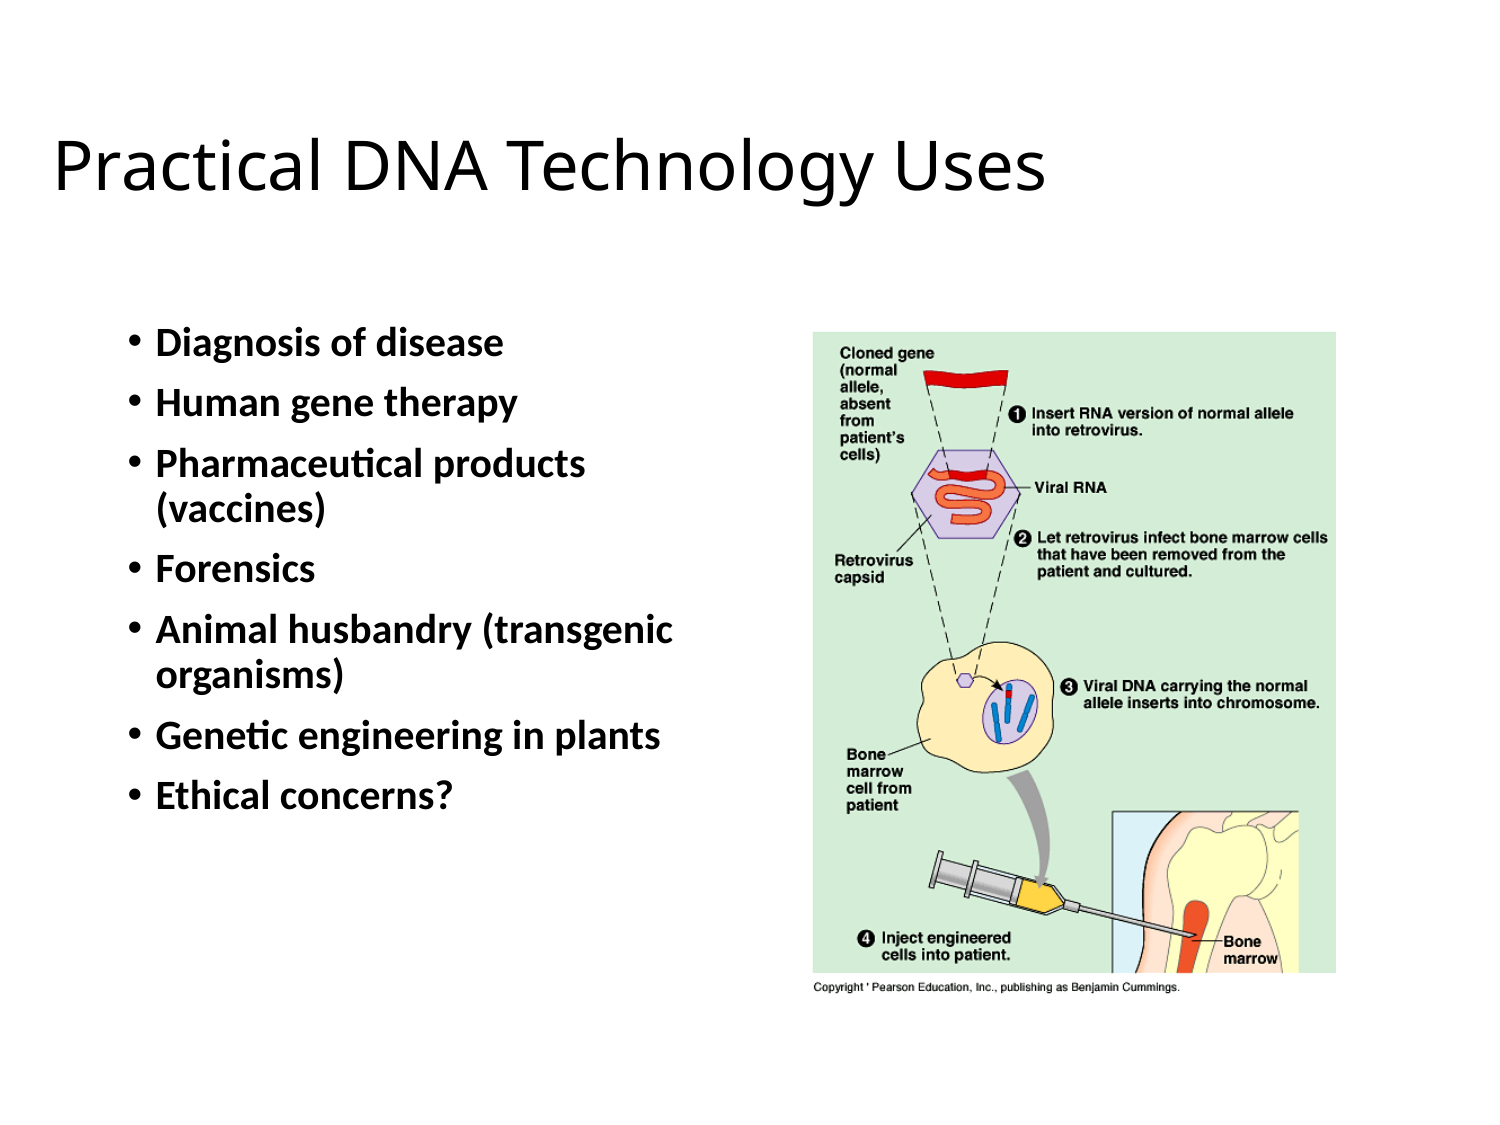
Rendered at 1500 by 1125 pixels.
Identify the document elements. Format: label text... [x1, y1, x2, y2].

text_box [805, 324, 1345, 1000]
title Practical DNA Technology Uses [37, 75, 1450, 263]
list Diagnosis of disease Human gene therapy Pharmaceutical products (vaccines) Forensics Animal husbandry (transgenic organisms) Genetic engineering in plants Ethical concerns? [112, 312, 738, 938]
